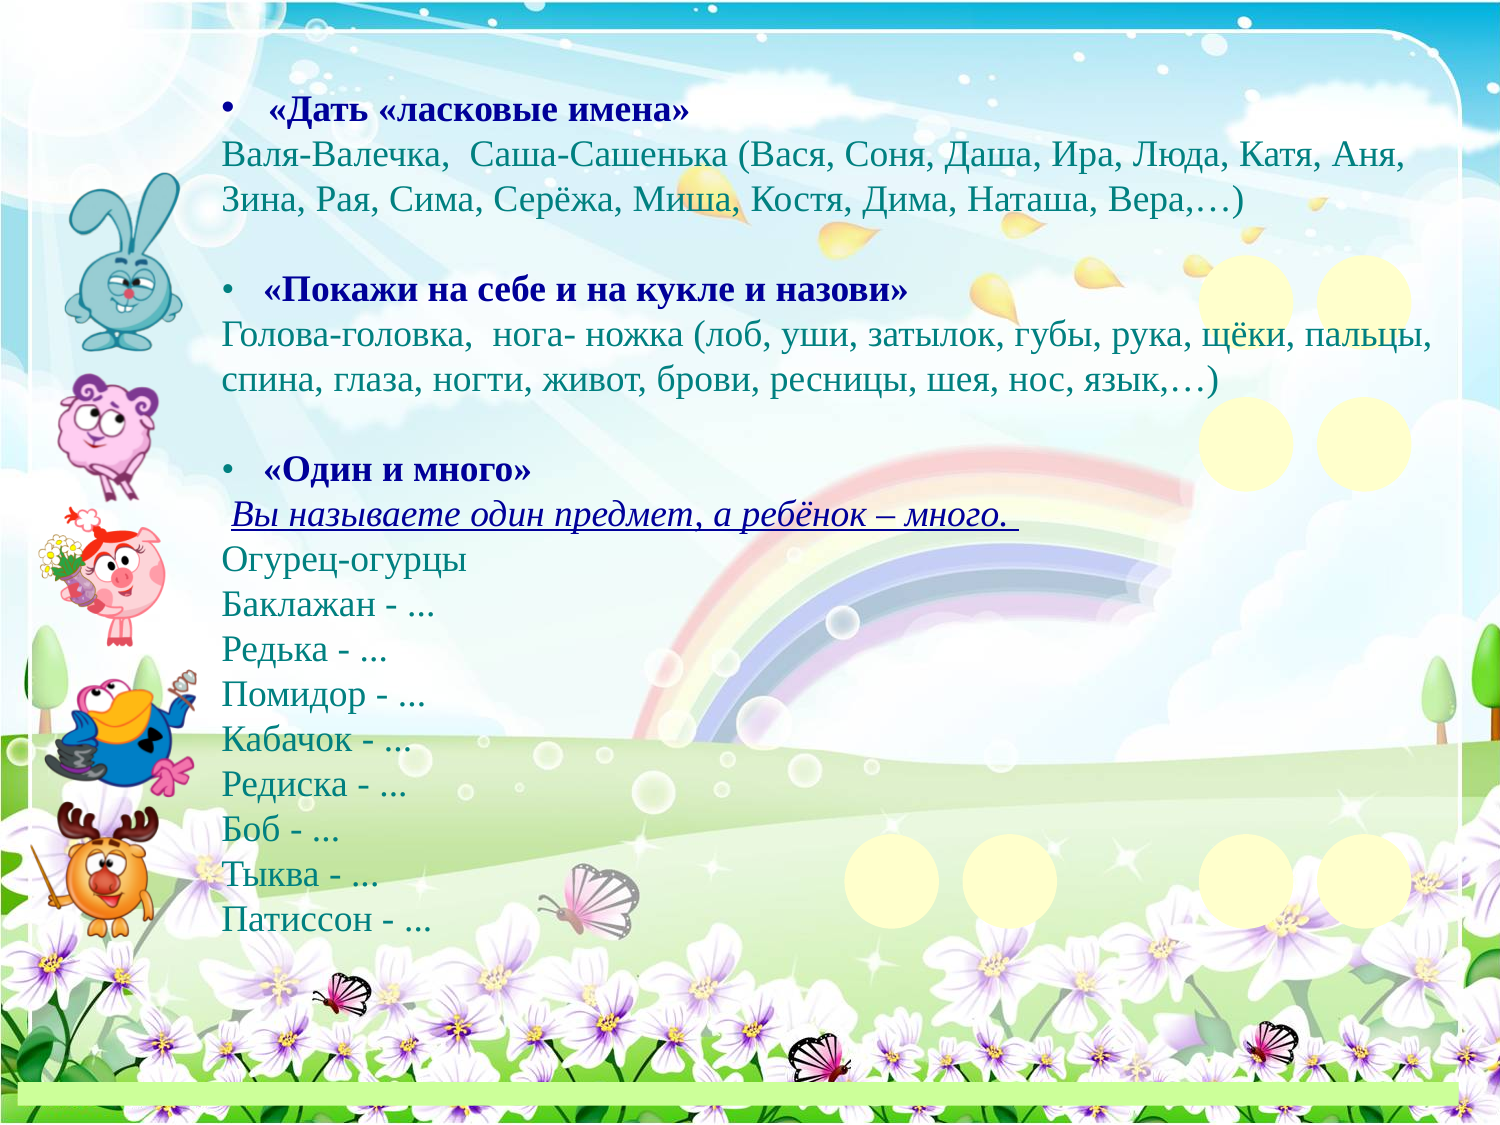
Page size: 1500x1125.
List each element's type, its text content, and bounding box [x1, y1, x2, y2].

picture [0, 0, 1500, 1125]
text_box «Дать «ласковые имена» Валя-Валечка, Саша-Сашенька (Вася, Соня, Даша, Ира, Люда, Катя, Аня, Зина, Рая, Сима, Серёжа, Миша, Костя, Дима, Наташа, Вера,…) • «Покажи на себе и на кукле и назови» Голова-головка, нога- ножка (лоб, уши, затылок, губы, рука, щёки, пальцы, спина, глаза, ногти, живот, брови, ресницы, шея, нос, язык,…) • «Один и много» Вы называете один предмет, а ребёнок – много. Огурец-огурцы Баклажан - ... Редька - ... Помидор - ... Кабачок - ... Редиска - ... Боб - ... Тыква - ... Патиссон - ... [206, 0, 1459, 947]
picture [1459, 0, 1500, 6]
